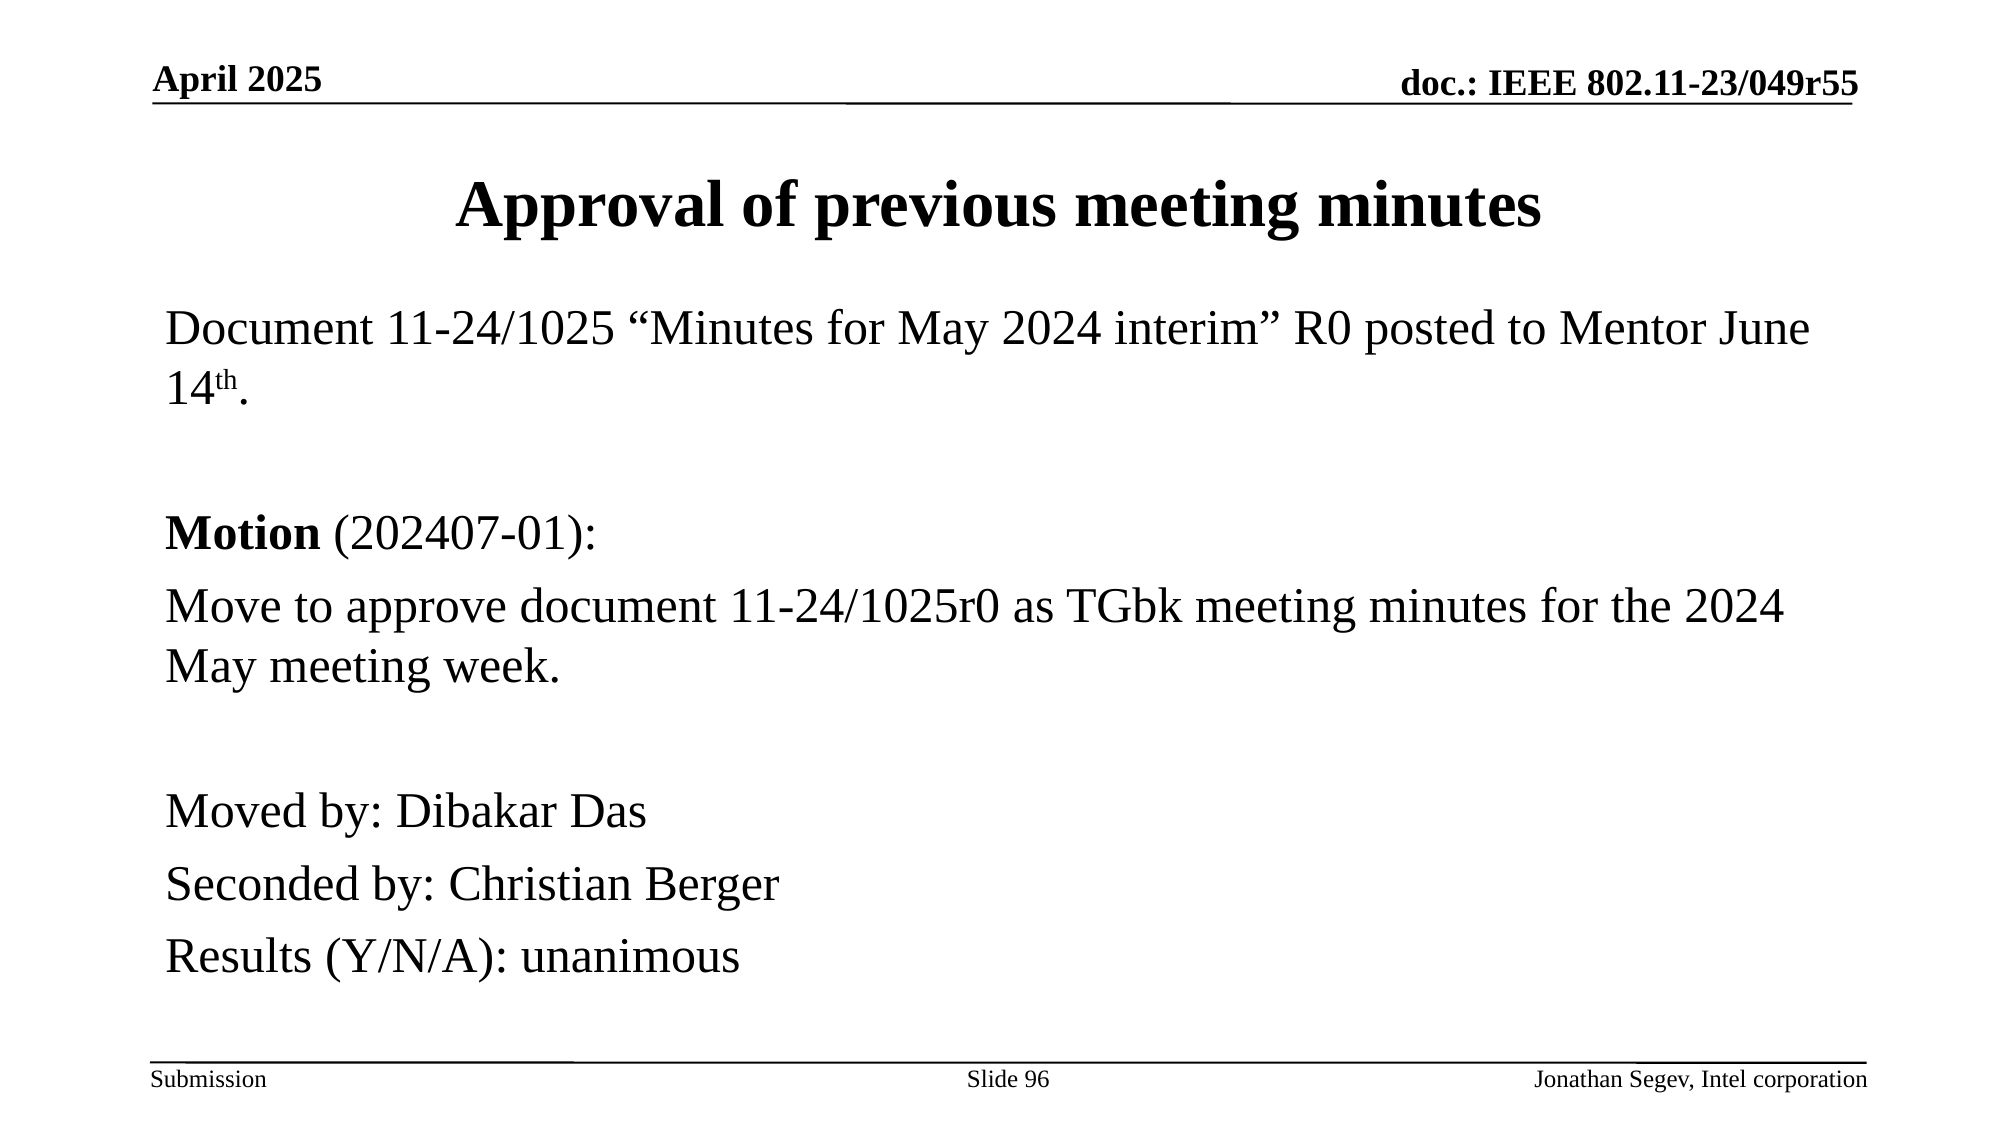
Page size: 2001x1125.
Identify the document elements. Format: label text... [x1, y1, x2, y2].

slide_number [152, 54, 563, 100]
footer Jonathan Segev, Intel corporation [1171, 1061, 1869, 1093]
list Document 11-24/1025 “Minutes for May 2024 interim” R0 posted to Mentor June 14th. Motion (202407-01): Move to approve document 11-24/1025r0 as TGbk meeting minutes for the 2024 May meeting week. Moved by: Dibakar Das Seconded by: Christian Berger Results (Y/N/A): unanimous [149, 286, 1850, 1000]
title Approval of previous meeting minutes [149, 112, 1850, 286]
slide_number Slide 96 [950, 1061, 1067, 1123]
